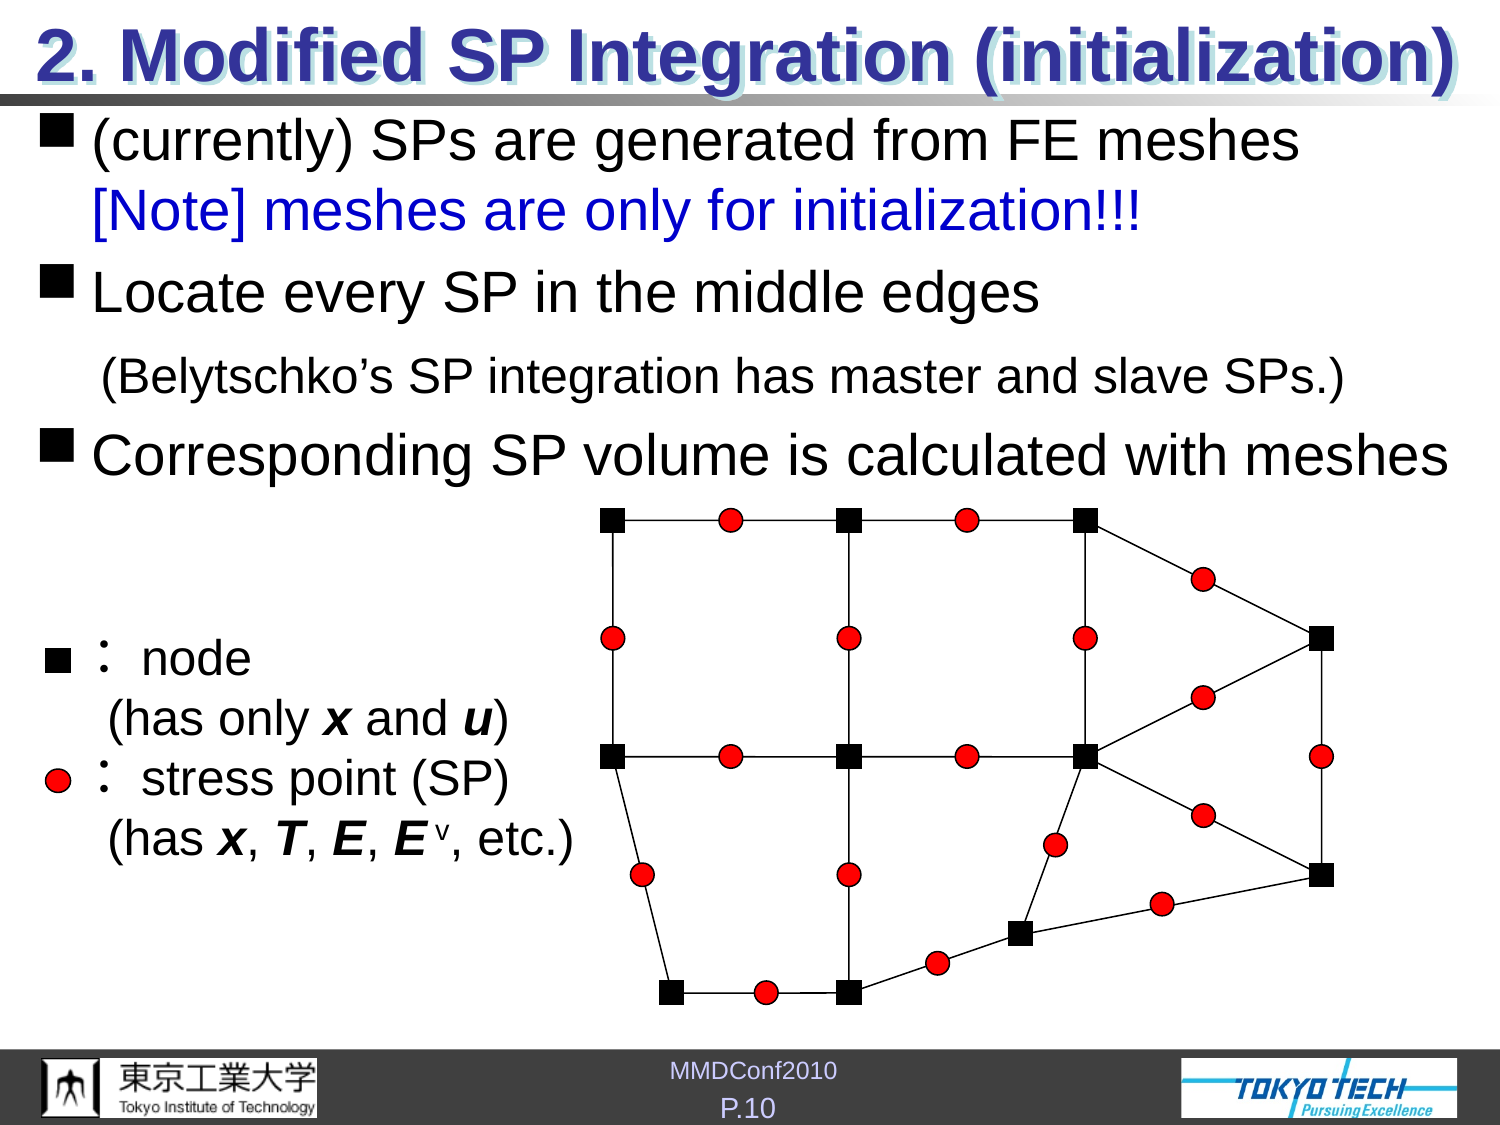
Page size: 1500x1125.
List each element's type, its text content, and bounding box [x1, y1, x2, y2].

title 2. Modified SP Integration (initialization) [35, 5, 1500, 102]
picture [1181, 1058, 1458, 1118]
picture [41, 1058, 317, 1118]
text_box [45, 617, 613, 874]
list (currently) SPs are generated from FE meshes [Note] meshes are only for initialization!!! Locate every SP in the middle edges (Belytschko’s SP integration has master and slave SPs.) Corresponding SP volume is calculated with meshes [35, 102, 1500, 1052]
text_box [600, 508, 1334, 1005]
